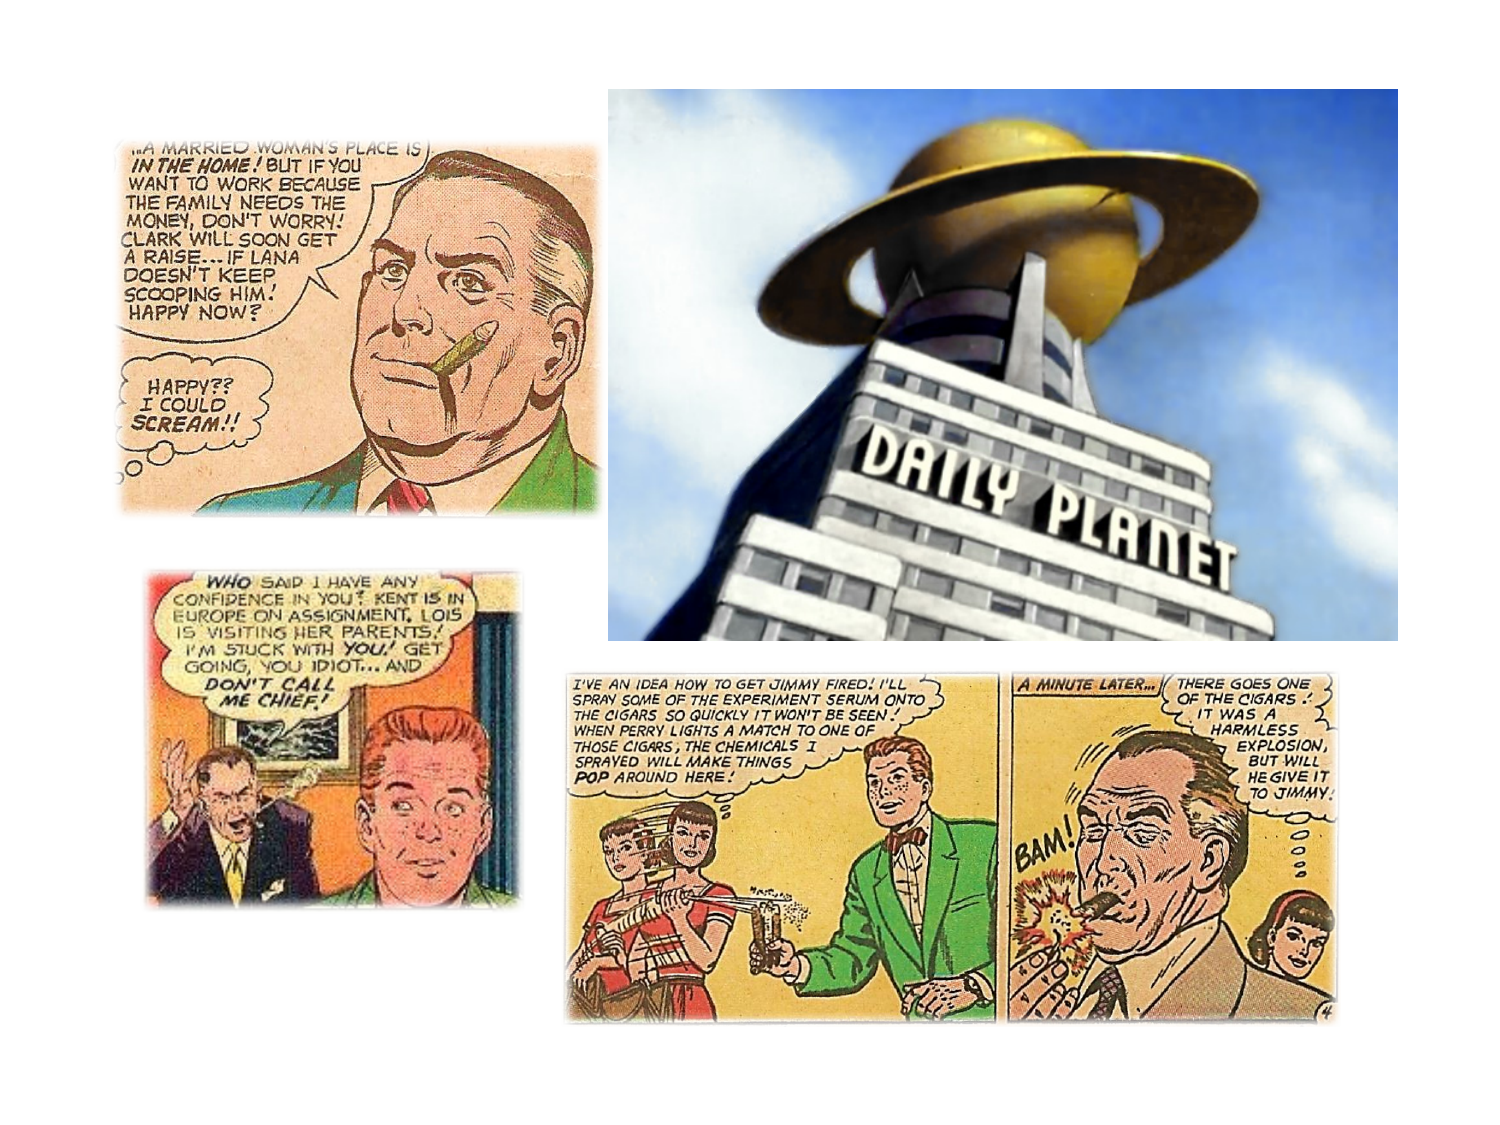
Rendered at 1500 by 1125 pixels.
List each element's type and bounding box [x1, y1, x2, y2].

picture [607, 89, 1398, 641]
picture [112, 136, 606, 521]
picture [139, 565, 527, 914]
picture [560, 668, 1341, 1027]
